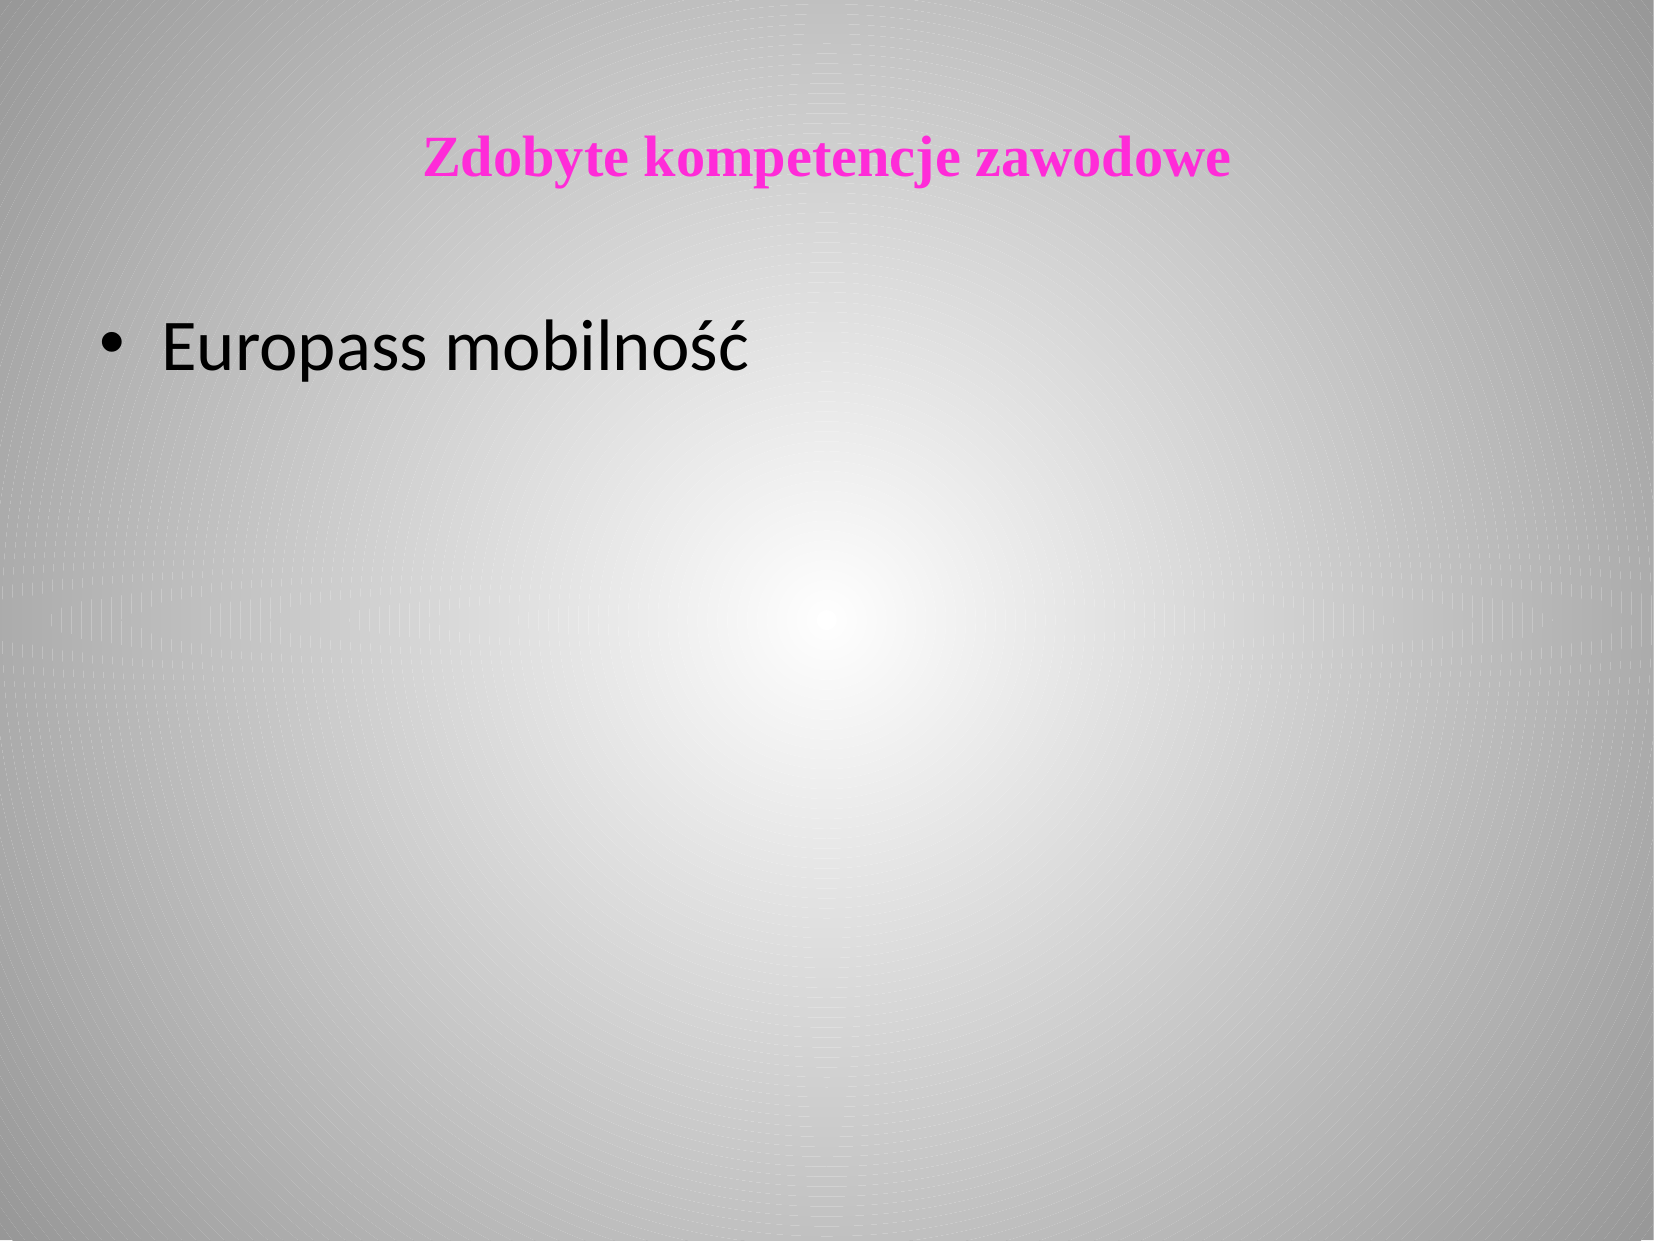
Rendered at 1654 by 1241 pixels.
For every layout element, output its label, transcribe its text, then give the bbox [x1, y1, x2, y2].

list Europass mobilność [82, 289, 1571, 1108]
title Zdobyte kompetencje zawodowe [82, 49, 1571, 257]
